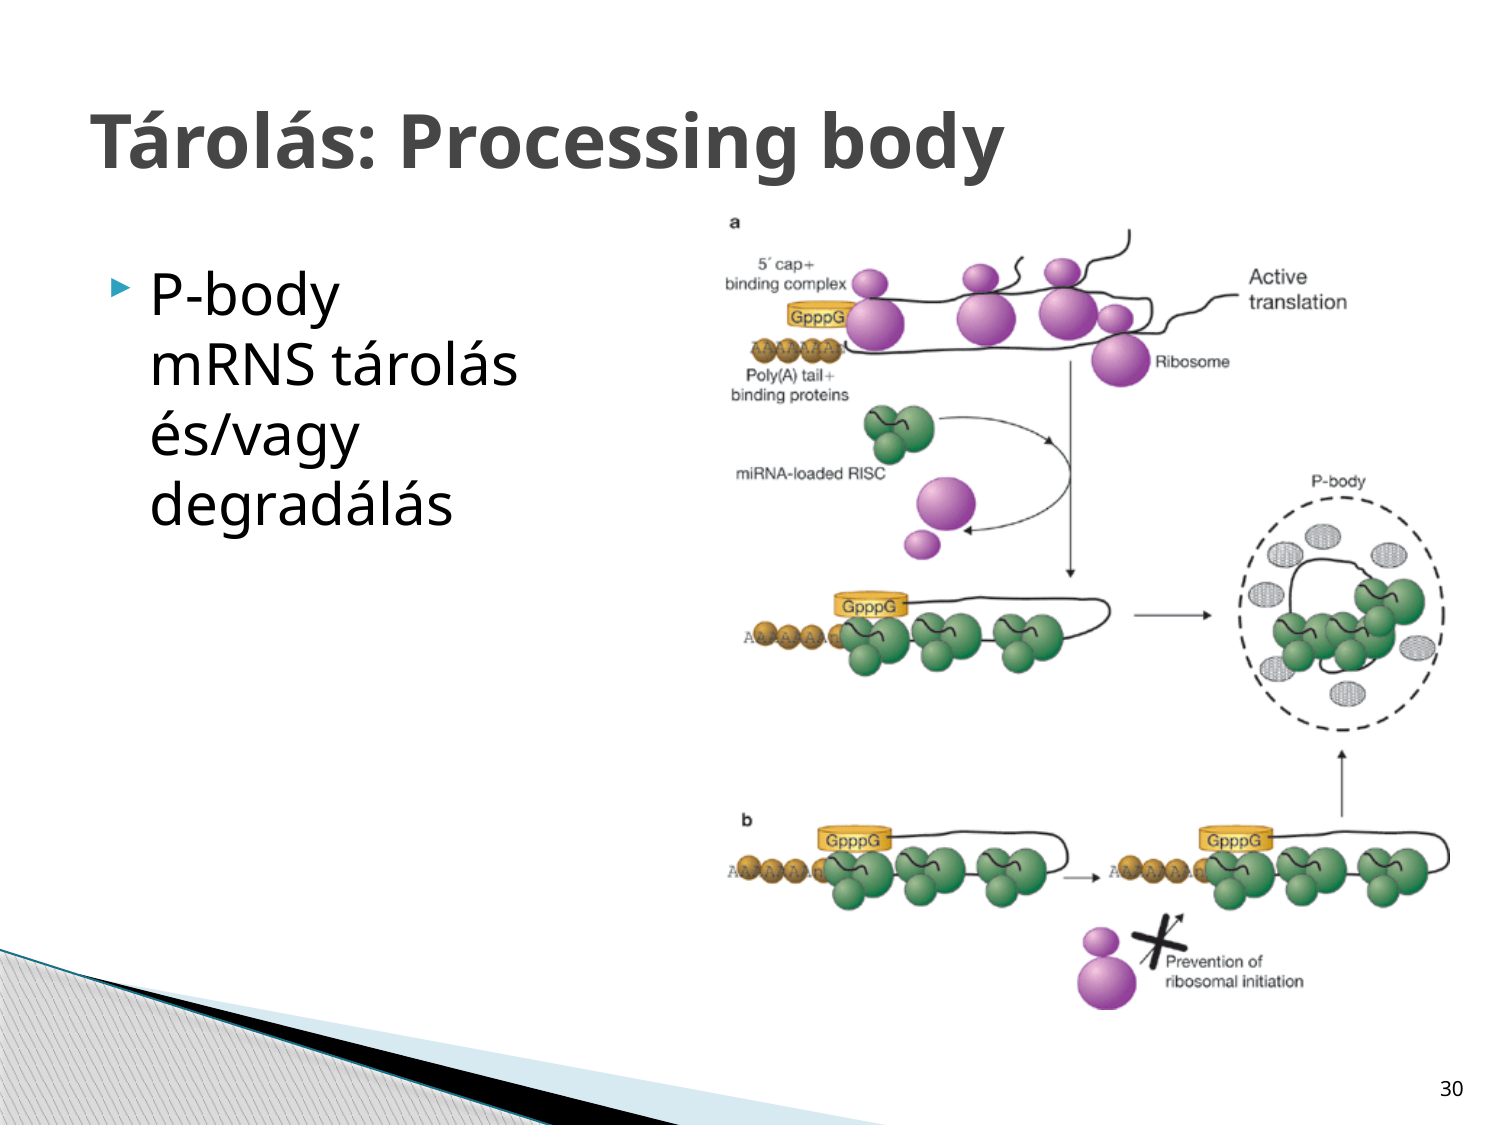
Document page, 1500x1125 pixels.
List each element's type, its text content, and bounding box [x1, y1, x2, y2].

picture [724, 212, 1451, 1011]
slide_number 30 [1418, 1051, 1479, 1112]
title Tárolás: Processing body [75, 45, 1425, 233]
list P-body mRNS tárolás és/vagy degradálás [75, 249, 675, 970]
